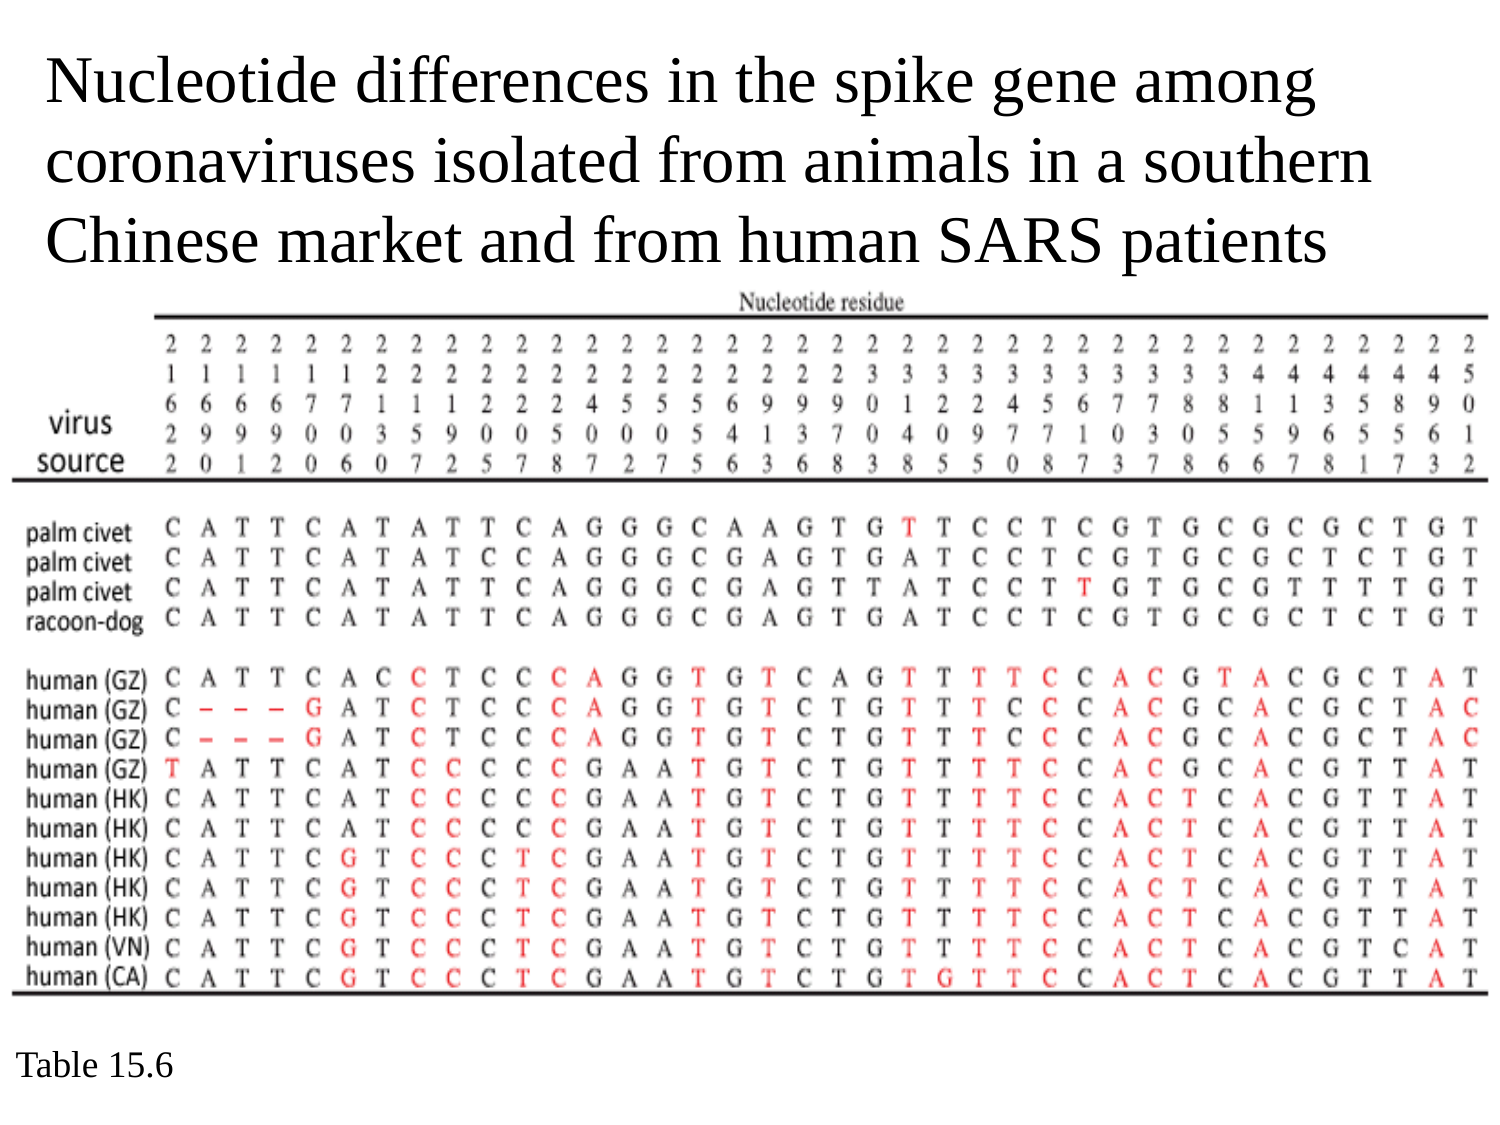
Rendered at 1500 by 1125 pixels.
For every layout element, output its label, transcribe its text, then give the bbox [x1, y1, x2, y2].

picture [6, 280, 1495, 1007]
text_box Table 15.6 [0, 1032, 199, 1092]
text_box Nucleotide differences in the spike gene among coronaviruses isolated from animals in a southern Chinese market and from human SARS patients [30, 28, 1445, 278]
